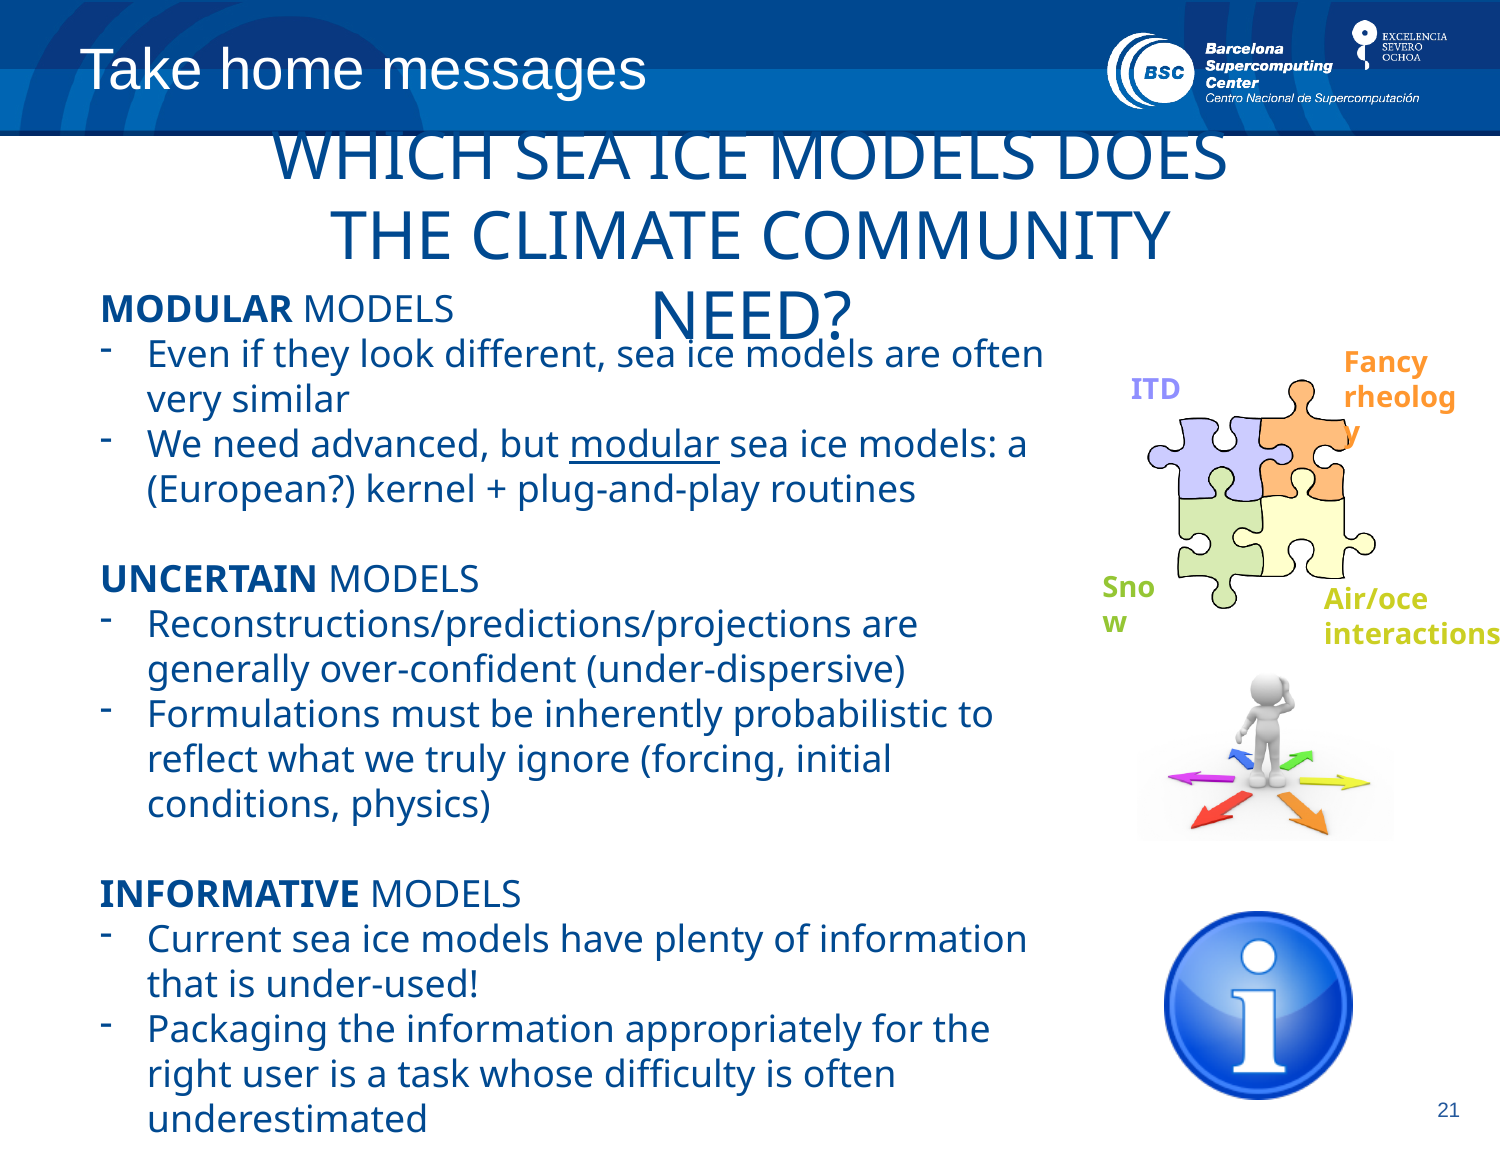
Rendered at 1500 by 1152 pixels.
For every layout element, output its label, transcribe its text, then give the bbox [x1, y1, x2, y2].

picture [1147, 378, 1377, 610]
text_box Fancy rheology [1328, 336, 1486, 457]
text_box MODULAR MODELS Even if they look different, sea ice models are often very similar We need advanced, but modular sea ice models: a (European?) kernel + plug-and-play routines UNCERTAIN MODELS Reconstructions/predictions/projections are generally over-confident (under-dispersive) Formulations must be inherently probabilistic to reflect what we truly ignore (forcing, initial conditions, physics) INFORMATIVE MODELS Current sea ice models have plenty of information that is under-used! Packaging the information appropriately for the right user is a task whose difficulty is often underestimated [76, 394, 1069, 1152]
text_box WHICH SEA ICE MODELS DOES THE CLIMATE COMMUNITY NEED? [214, 185, 1287, 281]
title Take home messages [65, 23, 1081, 138]
text_box Snow [1087, 560, 1195, 646]
picture [1136, 663, 1394, 841]
picture [1163, 910, 1353, 1100]
picture [0, 0, 1500, 136]
text_box Air/oce interactions [1309, 572, 1500, 658]
text_box ITD [1116, 363, 1197, 413]
